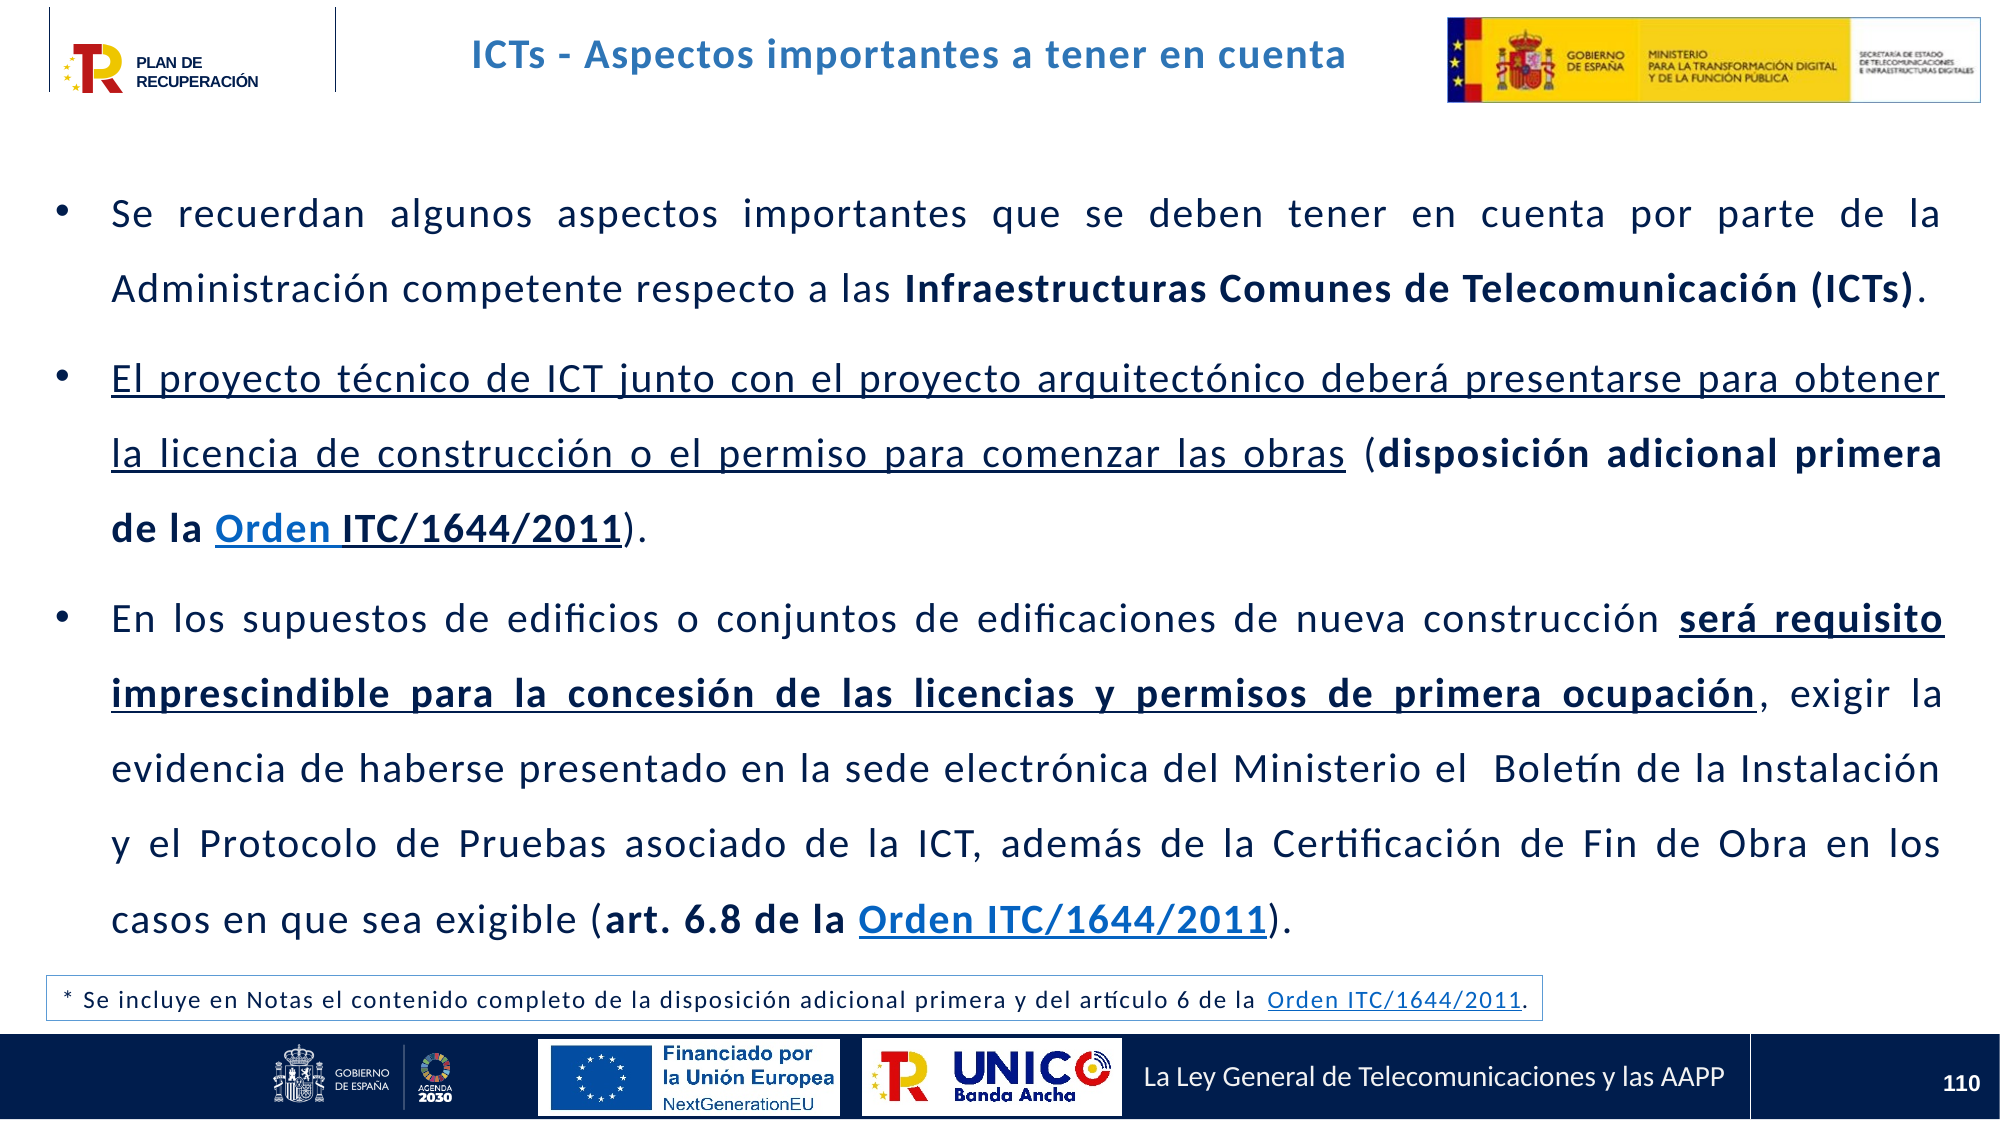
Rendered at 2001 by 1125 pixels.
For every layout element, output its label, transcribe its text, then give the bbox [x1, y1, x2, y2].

text_box ICTs - Aspectos importantes a tener en cuenta [370, 24, 1447, 78]
picture [1447, 17, 1981, 103]
text_box Se recuerdan algunos aspectos importantes que se deben tener en cuenta por parte de la Administración competente respecto a las Infraestructuras Comunes de Telecomunicación (ICTs). El proyecto técnico de ICT junto con el proyecto arquitectónico deberá presentarse para obtener la licencia de construcción o el permiso para comenzar las obras (disposición adicional primera de la Orden ITC/1644/2011). En los supuestos de edificios o conjuntos de edificaciones de nueva construcción será requisito imprescindible para la concesión de las licencias y permisos de primera ocupación, exigir la evidencia de haberse presentado en la sede electrónica del Ministerio el Boletín de la Instalación y el Protocolo de Pruebas asociado de la ICT, además de la Certificación de Fin de Obra en los casos en que sea exigible (art. 6.8 de la Orden ITC/1644/2011). [55, 137, 1945, 962]
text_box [0, 1032, 2000, 1120]
text_box * Se incluye en Notas el contenido completo de la disposición adicional primera y del artículo 6 de la Orden ITC/1644/2011. [46, 975, 1543, 1021]
slide_number 110 [1195, 962, 1577, 1032]
slide_number 110 [1195, 1120, 1577, 1125]
text_box PLAN DE RECUPERACIÓN [134, 50, 263, 91]
picture [538, 1039, 840, 1117]
picture [862, 1038, 1122, 1116]
picture [63, 44, 123, 93]
